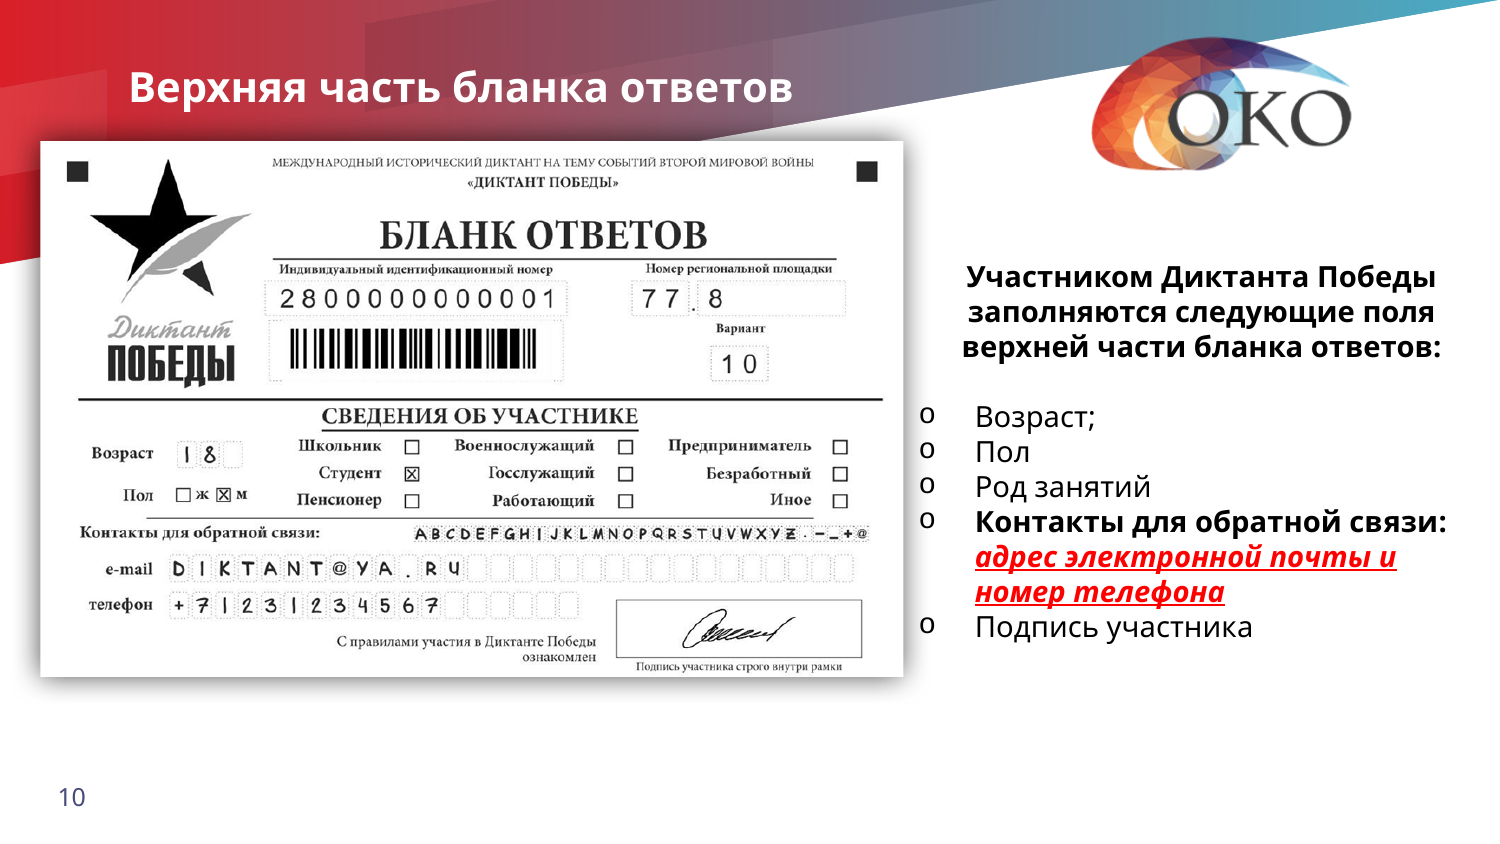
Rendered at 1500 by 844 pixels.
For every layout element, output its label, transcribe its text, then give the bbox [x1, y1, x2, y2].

slide_number 10 [42, 766, 122, 807]
picture [1052, 12, 1390, 203]
text_box Участником Диктанта Победы заполняются следующие поля верхней части бланка ответов: Возраст; Пол Род занятий Контакты для обратной связи: адрес электронной почты и номер телефона Подпись участника [925, 243, 1500, 653]
text_box Верхняя часть бланка ответов [113, 53, 810, 119]
picture [40, 141, 904, 677]
